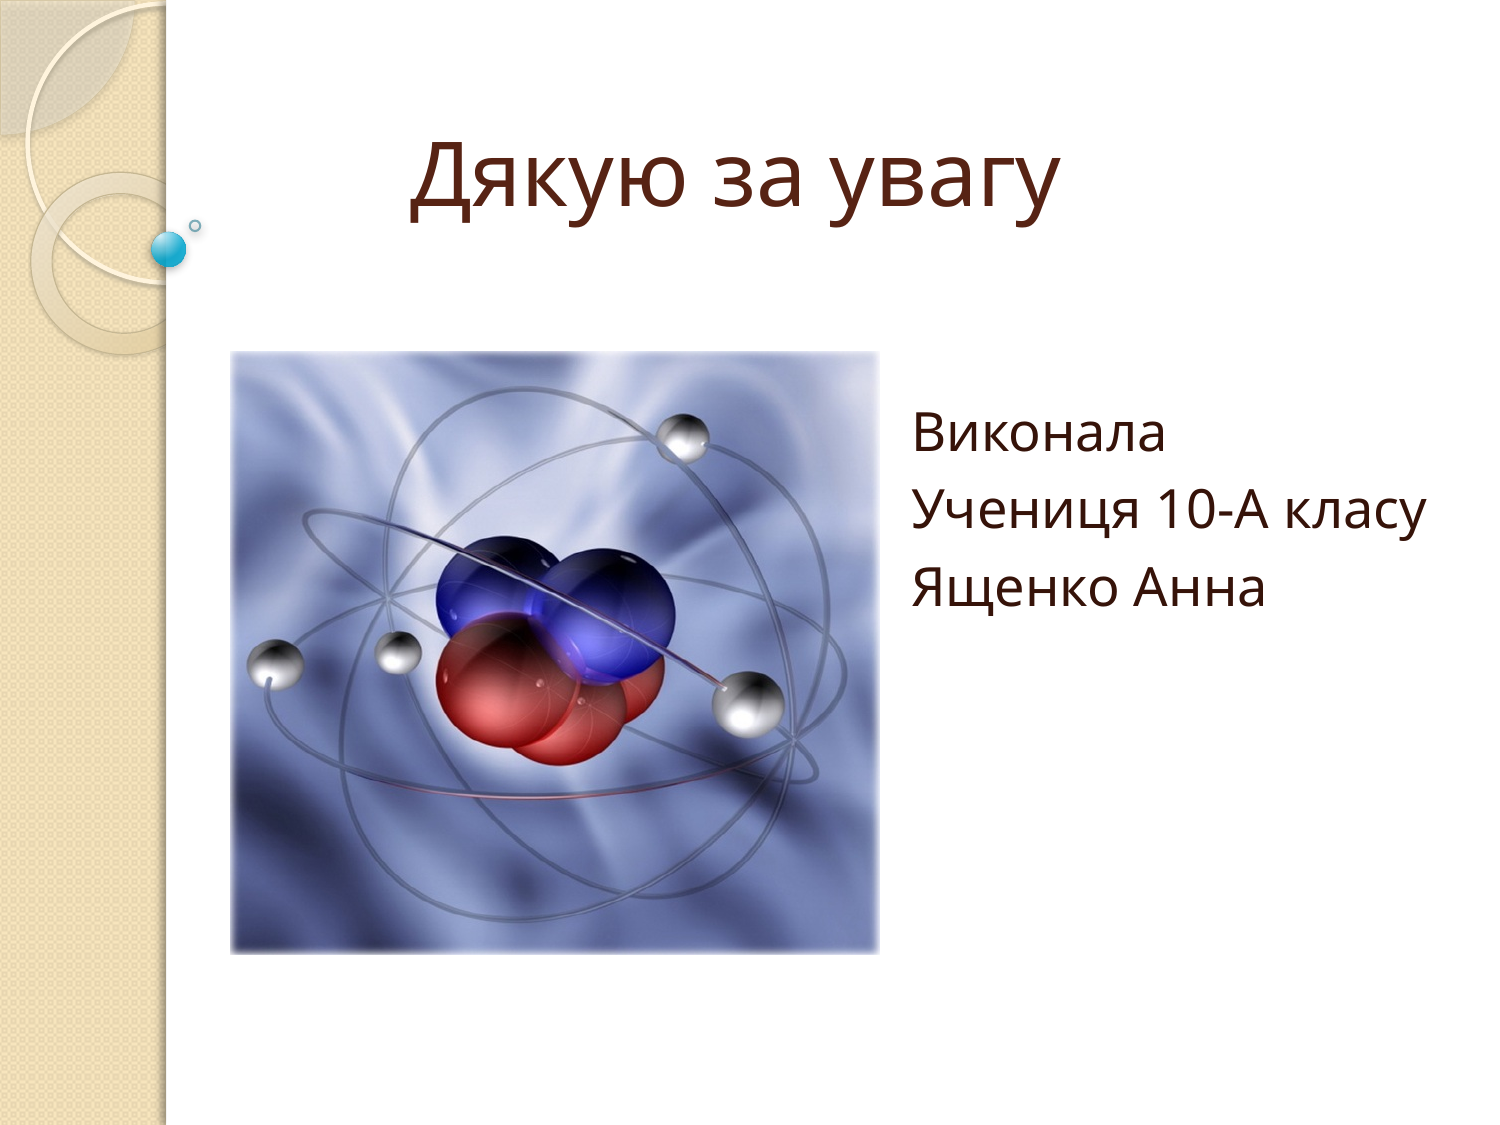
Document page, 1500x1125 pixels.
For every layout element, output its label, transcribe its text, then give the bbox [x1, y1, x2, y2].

picture [229, 351, 881, 955]
title Дякую за увагу [371, 54, 1356, 232]
subtitle Виконала Учениця 10-А класу Ященко Анна [891, 397, 1469, 811]
